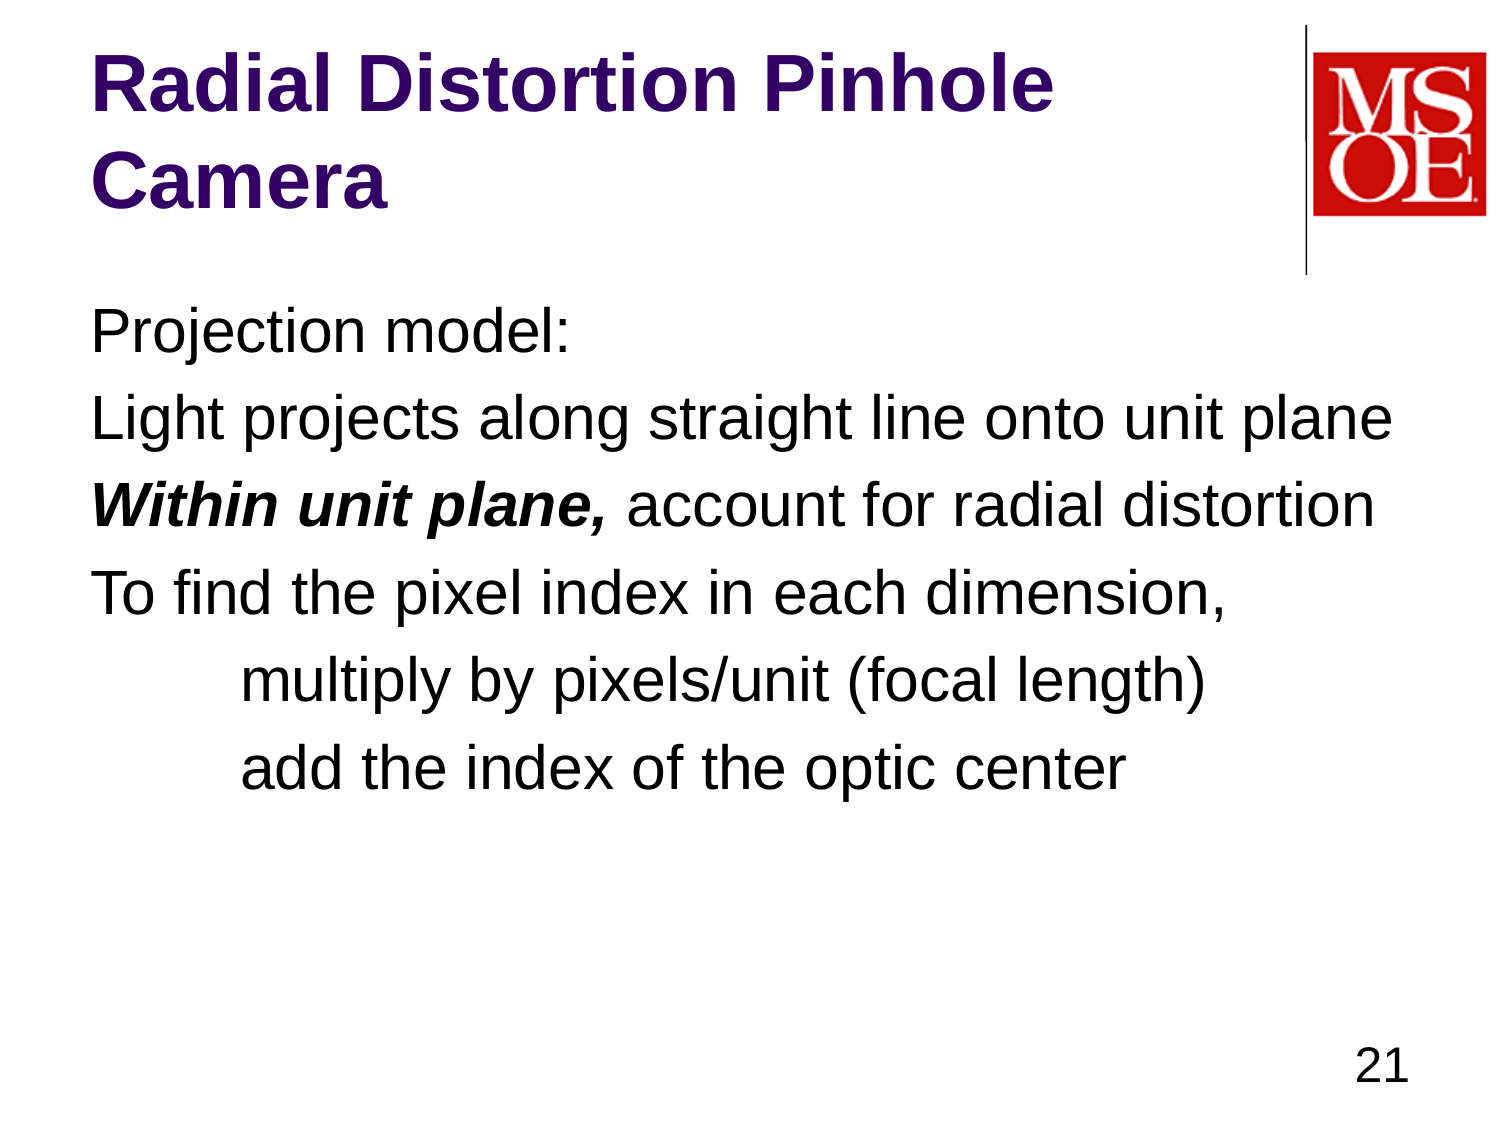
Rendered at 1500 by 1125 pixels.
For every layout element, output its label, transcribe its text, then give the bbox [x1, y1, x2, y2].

list Projection model: Light projects along straight line onto unit plane Within unit plane, account for radial distortion To find the pixel index in each dimension, multiply by pixels/unit (focal length) add the index of the optic center [75, 282, 1425, 1006]
slide_number 21 [1074, 1024, 1426, 1101]
title Radial Distortion Pinhole Camera [75, 20, 1313, 233]
picture [1313, 37, 1488, 232]
